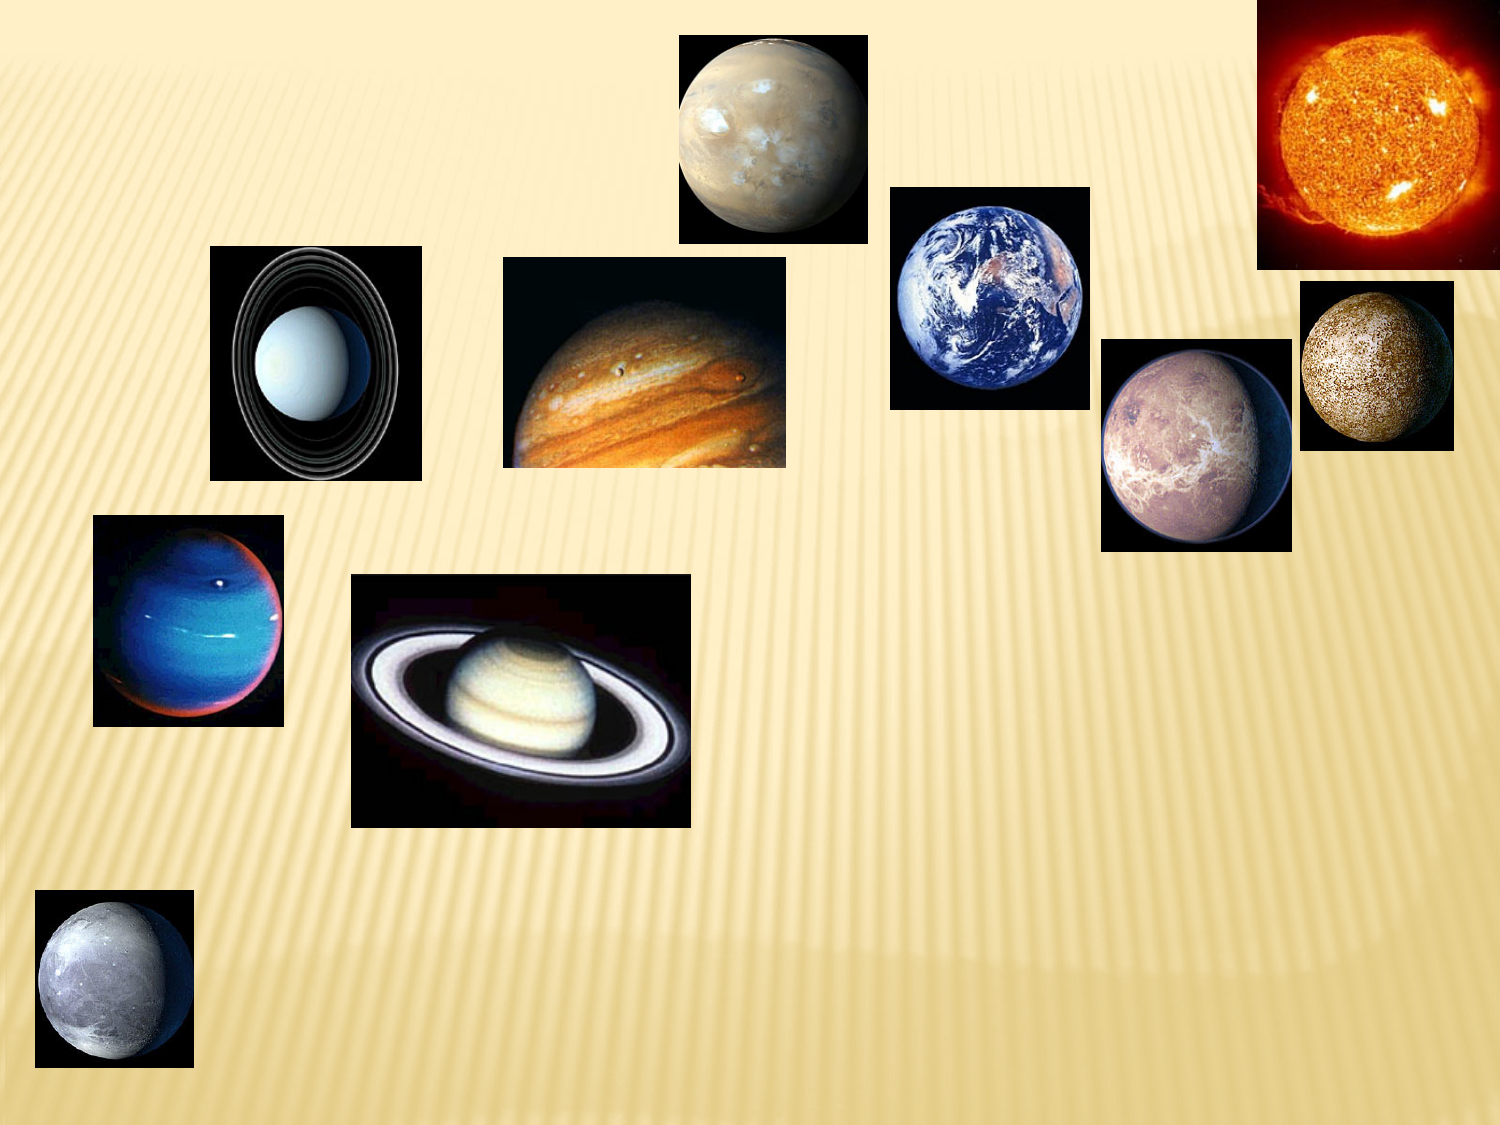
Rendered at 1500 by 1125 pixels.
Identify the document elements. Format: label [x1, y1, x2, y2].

picture [34, 890, 194, 1068]
picture [1101, 339, 1292, 552]
picture [351, 573, 691, 828]
picture [1257, 0, 1500, 270]
picture [93, 515, 284, 727]
picture [890, 187, 1091, 410]
picture [1300, 280, 1454, 452]
picture [679, 34, 868, 245]
picture [503, 257, 786, 469]
picture [210, 245, 423, 482]
